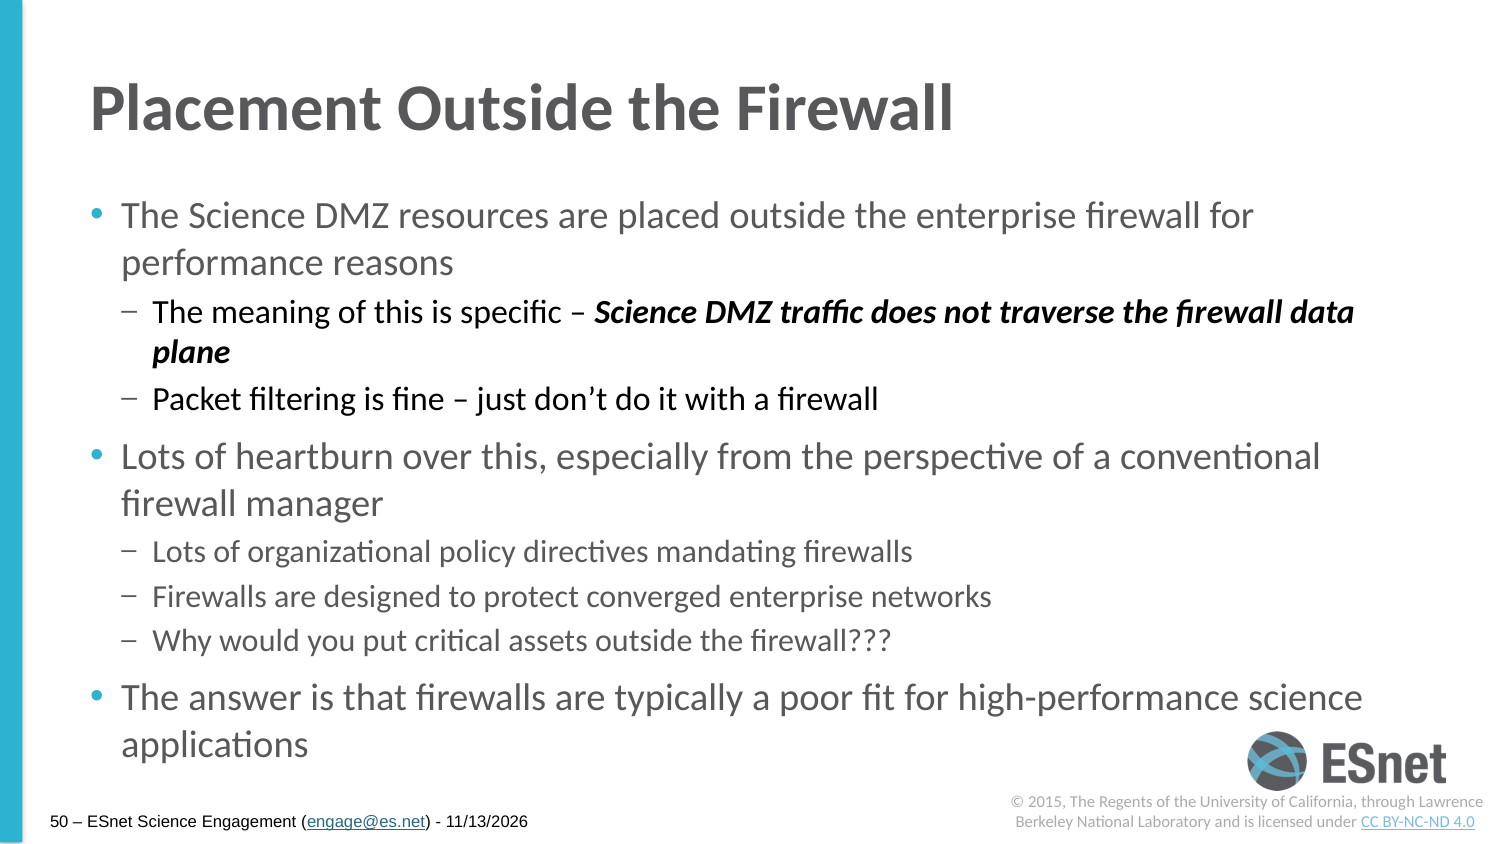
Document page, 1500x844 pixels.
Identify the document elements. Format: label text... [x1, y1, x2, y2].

list The Science DMZ resources are placed outside the enterprise firewall for performance reasons The meaning of this is specific – Science DMZ traffic does not traverse the firewall data plane Packet filtering is fine – just don’t do it with a firewall Lots of heartburn over this, especially from the perspective of a conventional firewall manager Lots of organizational policy directives mandating firewalls Firewalls are designed to protect converged enterprise networks Why would you put critical assets outside the firewall??? The answer is that firewalls are typically a poor fit for high-performance science applications [75, 182, 1425, 776]
picture [1247, 731, 1446, 786]
title Placement Outside the Firewall [75, 33, 1425, 175]
text_box © 2015, The Regents of the University of California, through Lawrence Berkeley National Laboratory and is licensed under CC BY-NC-ND 4.0 [994, 786, 1500, 838]
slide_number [34, 810, 567, 833]
